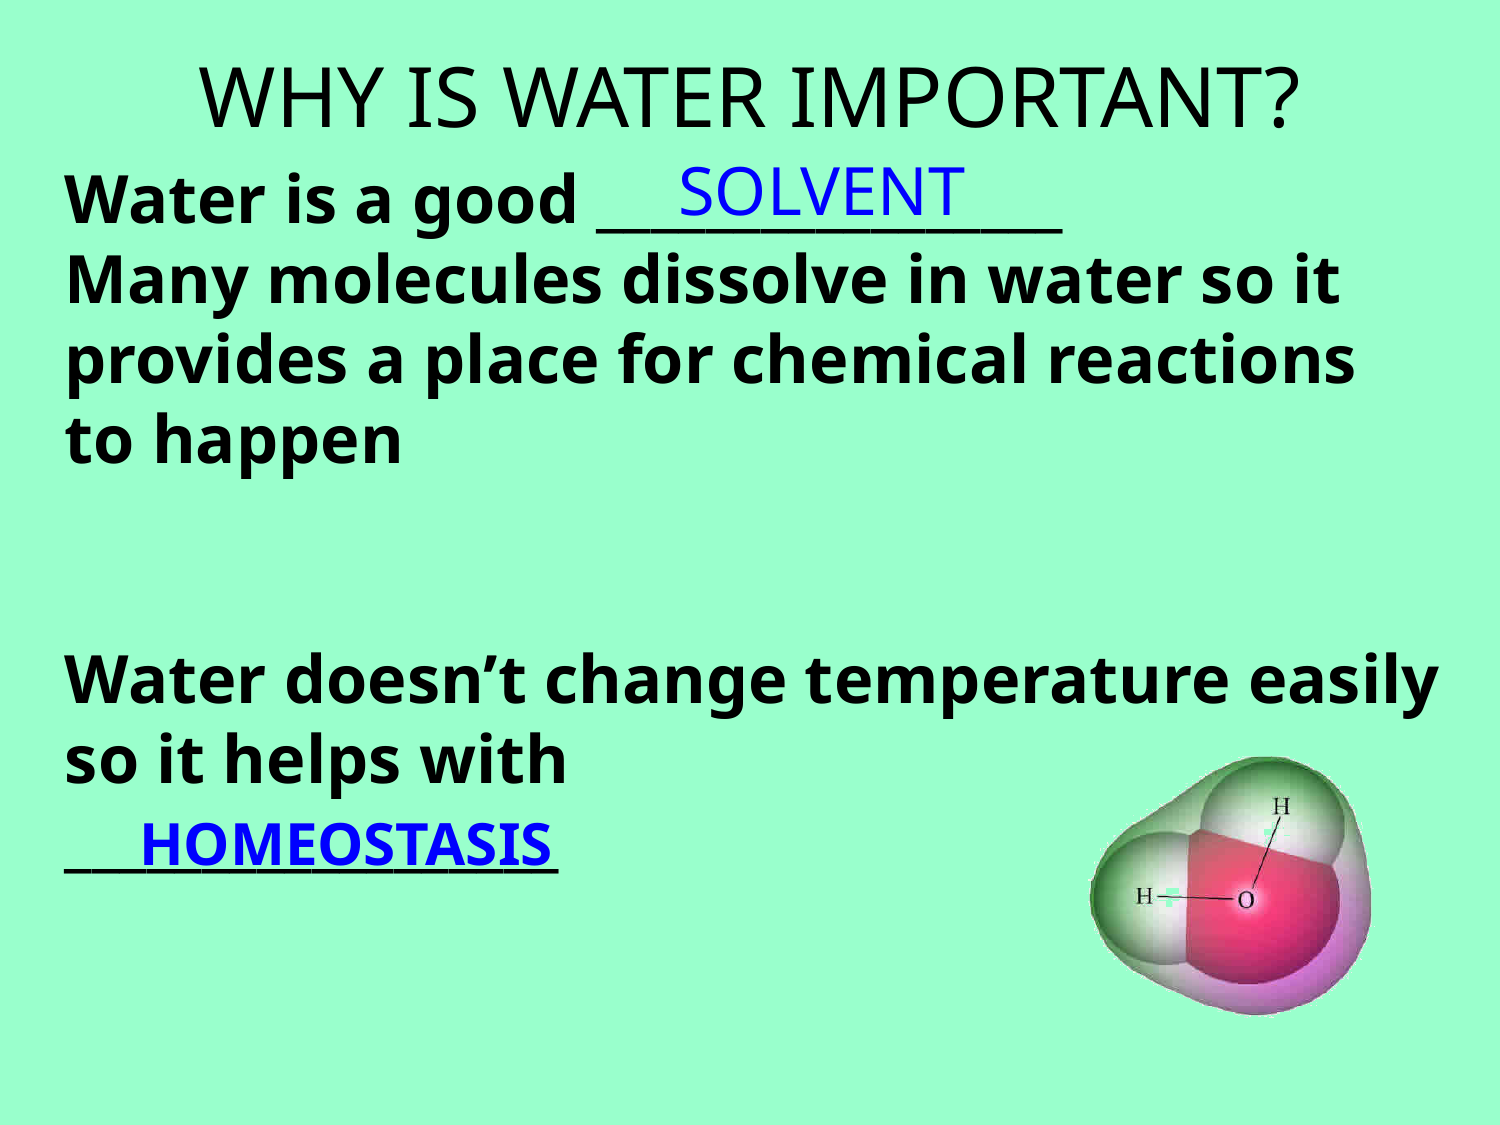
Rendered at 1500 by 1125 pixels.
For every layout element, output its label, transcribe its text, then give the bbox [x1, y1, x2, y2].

picture [1087, 749, 1376, 1019]
text_box HOMEOSTASIS [124, 800, 568, 885]
text_box SOLVENT [663, 141, 981, 237]
title WHY IS WATER IMPORTANT? [74, 0, 1426, 149]
text_box Water is a good _________________ Many molecules dissolve in water so it provides a place for chemical reactions to happen Water doesn’t change temperature easily so it helps with __________________ [49, 149, 1463, 885]
